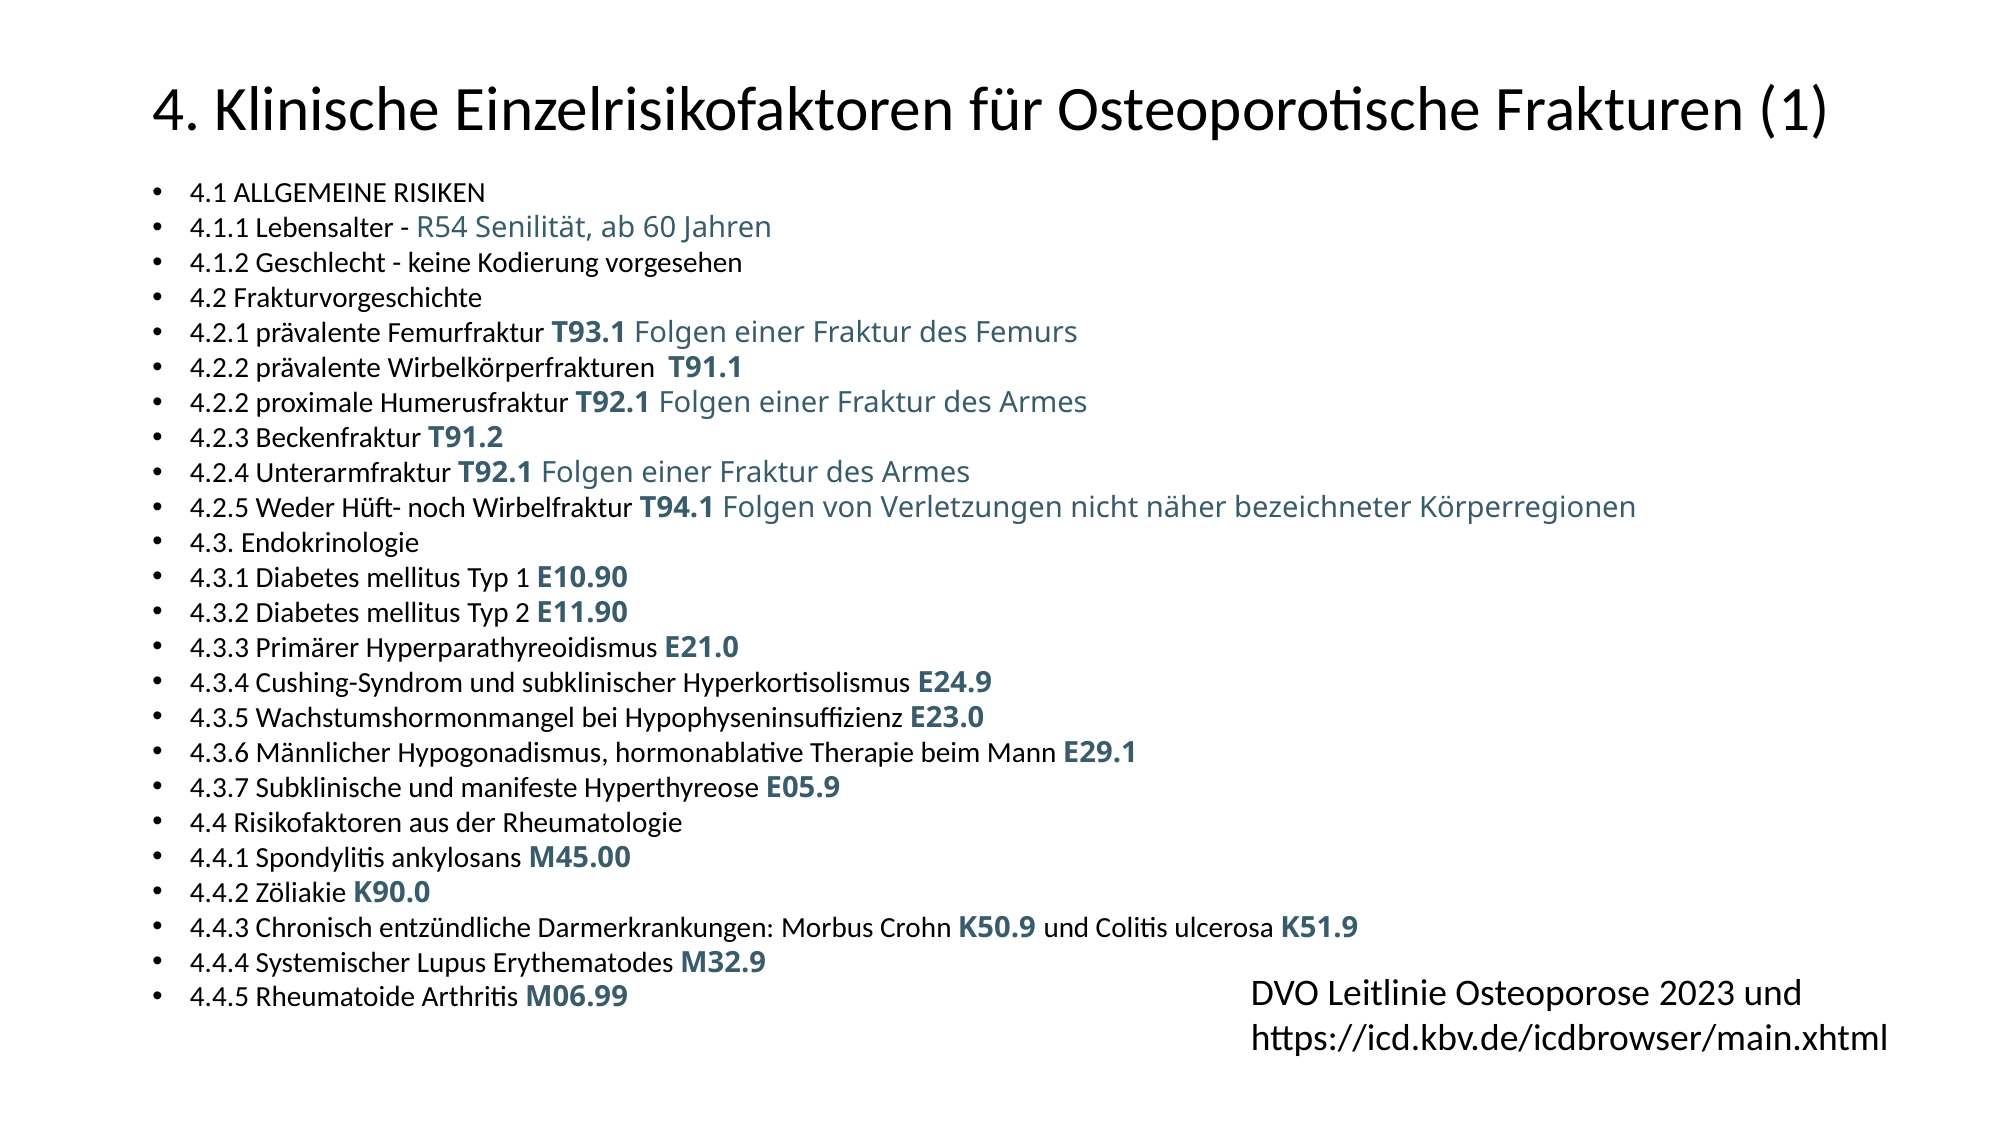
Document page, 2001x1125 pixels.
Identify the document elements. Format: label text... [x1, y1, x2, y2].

list 4.1 ALLGEMEINE RISIKEN 4.1.1 Lebensalter - R54 Senilität, ab 60 Jahren 4.1.2 Geschlecht - keine Kodierung vorgesehen 4.2 Frakturvorgeschichte 4.2.1 prävalente Femurfraktur T93.1 Folgen einer Fraktur des Femurs 4.2.2 prävalente Wirbelkörperfrakturen T91.1 4.2.2 proximale Humerusfraktur T92.1 Folgen einer Fraktur des Armes 4.2.3 Beckenfraktur T91.2 4.2.4 Unterarmfraktur T92.1 Folgen einer Fraktur des Armes 4.2.5 Weder Hüft- noch Wirbelfraktur T94.1 Folgen von Verletzungen nicht näher bezeichneter Körperregionen 4.3. Endokrinologie 4.3.1 Diabetes mellitus Typ 1 E10.90 4.3.2 Diabetes mellitus Typ 2 E11.90 4.3.3 Primärer Hyperparathyreoidismus E21.0 4.3.4 Cushing-Syndrom und subklinischer Hyperkortisolismus E24.9 4.3.5 Wachstumshormonmangel bei Hypophyseninsuffizienz E23.0 4.3.6 Männlicher Hypogonadismus, hormonablative Therapie beim Mann E29.1 4.3.7 Subklinische und manifeste Hyperthyreose E05.9 4.4 Risikofaktoren aus der Rheumatologie 4.4.1 Spondylitis ankylosans M45.00 4.4.2 Zöliakie K90.0 4.4.3 Chronisch entzündliche Darmerkrankungen: Morbus Crohn K50.9 und Colitis ulcerosa K51.9 4.4.4 Systemischer Lupus Erythematodes M32.9 4.4.5 Rheumatoide Arthritis M06.99 [137, 166, 1863, 1014]
title 4. Klinische Einzelrisikofaktoren für Osteoporotische Frakturen (1) [137, 59, 1863, 161]
text_box DVO Leitlinie Osteoporose 2023 und https://icd.kbv.de/icdbrowser/main.xhtml [1235, 960, 2000, 1066]
